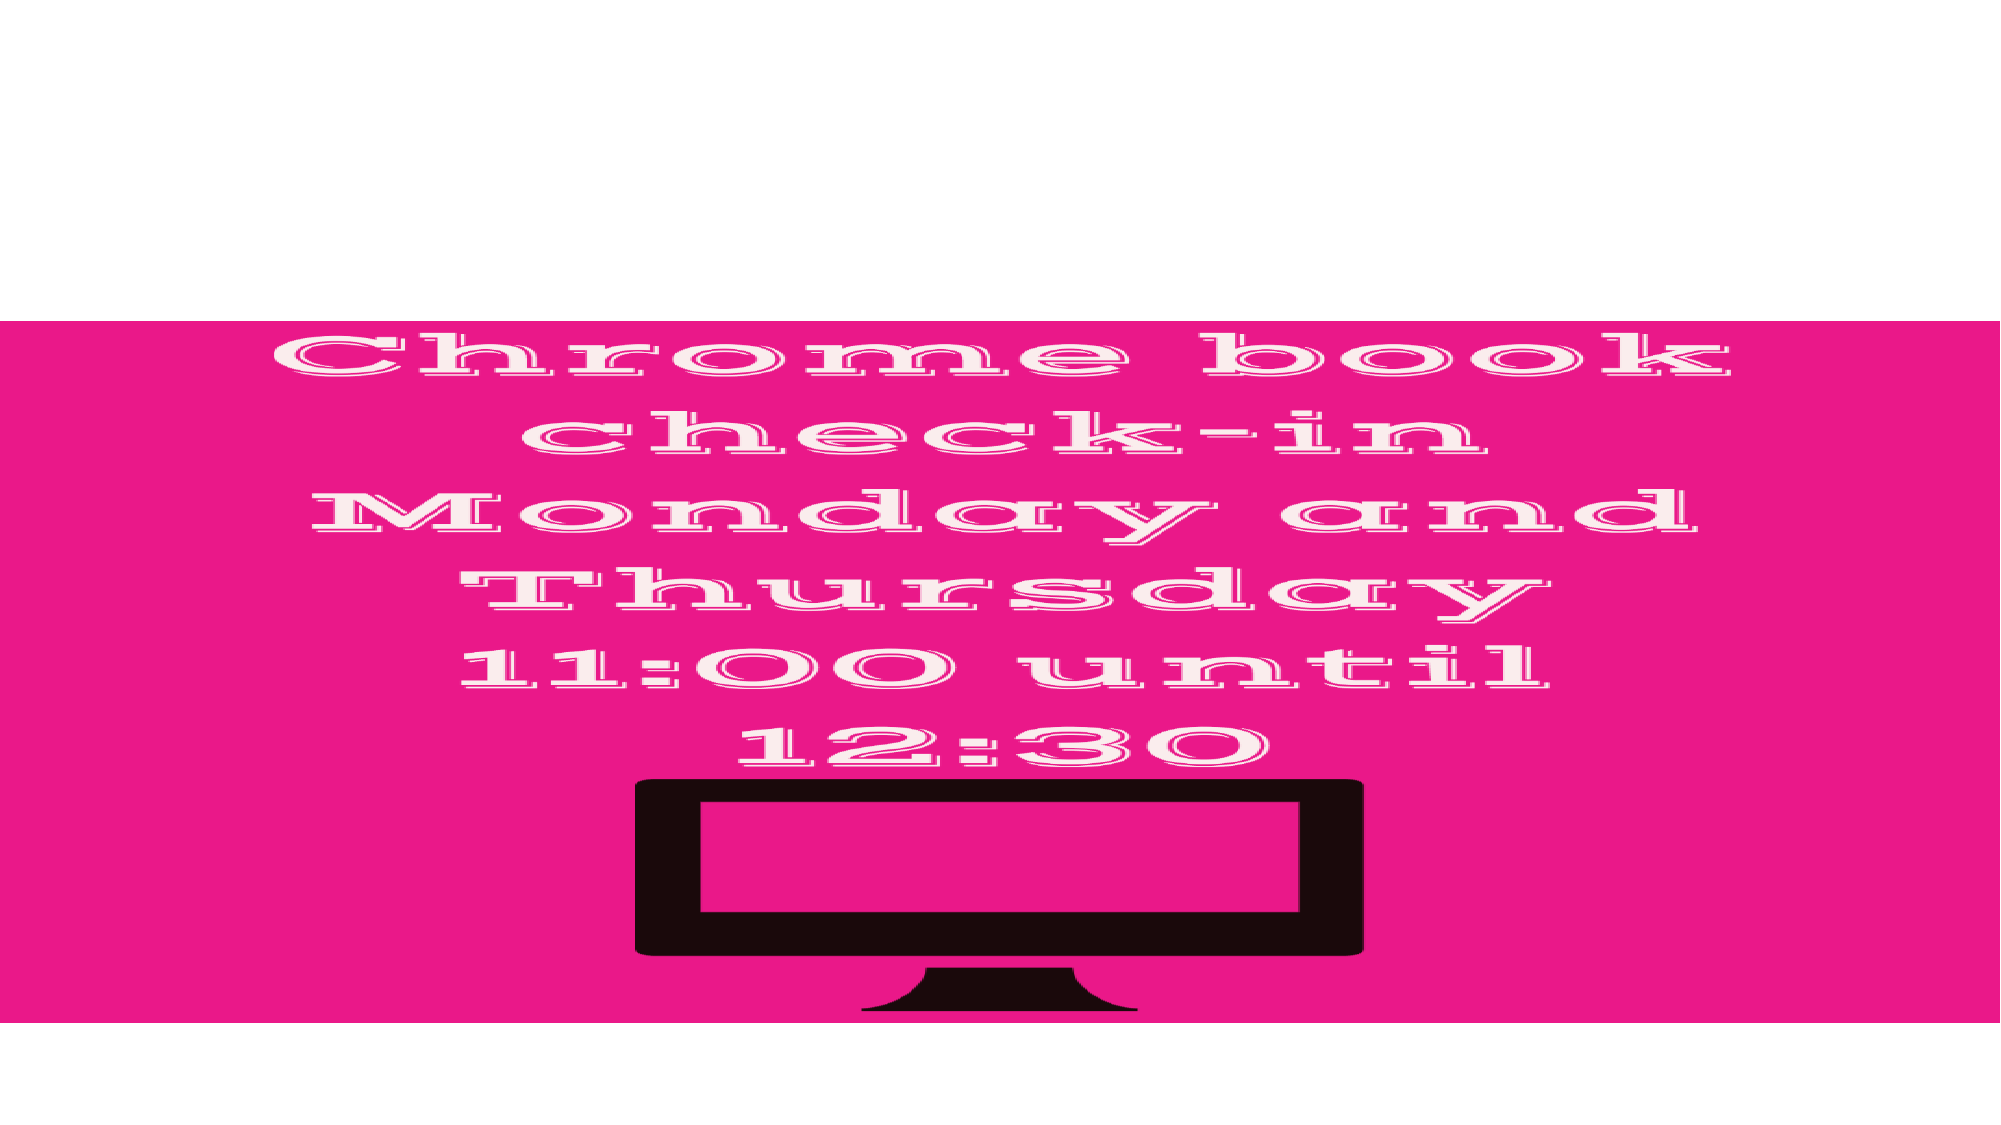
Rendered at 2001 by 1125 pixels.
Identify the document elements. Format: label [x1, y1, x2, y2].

picture [0, 321, 2000, 1023]
